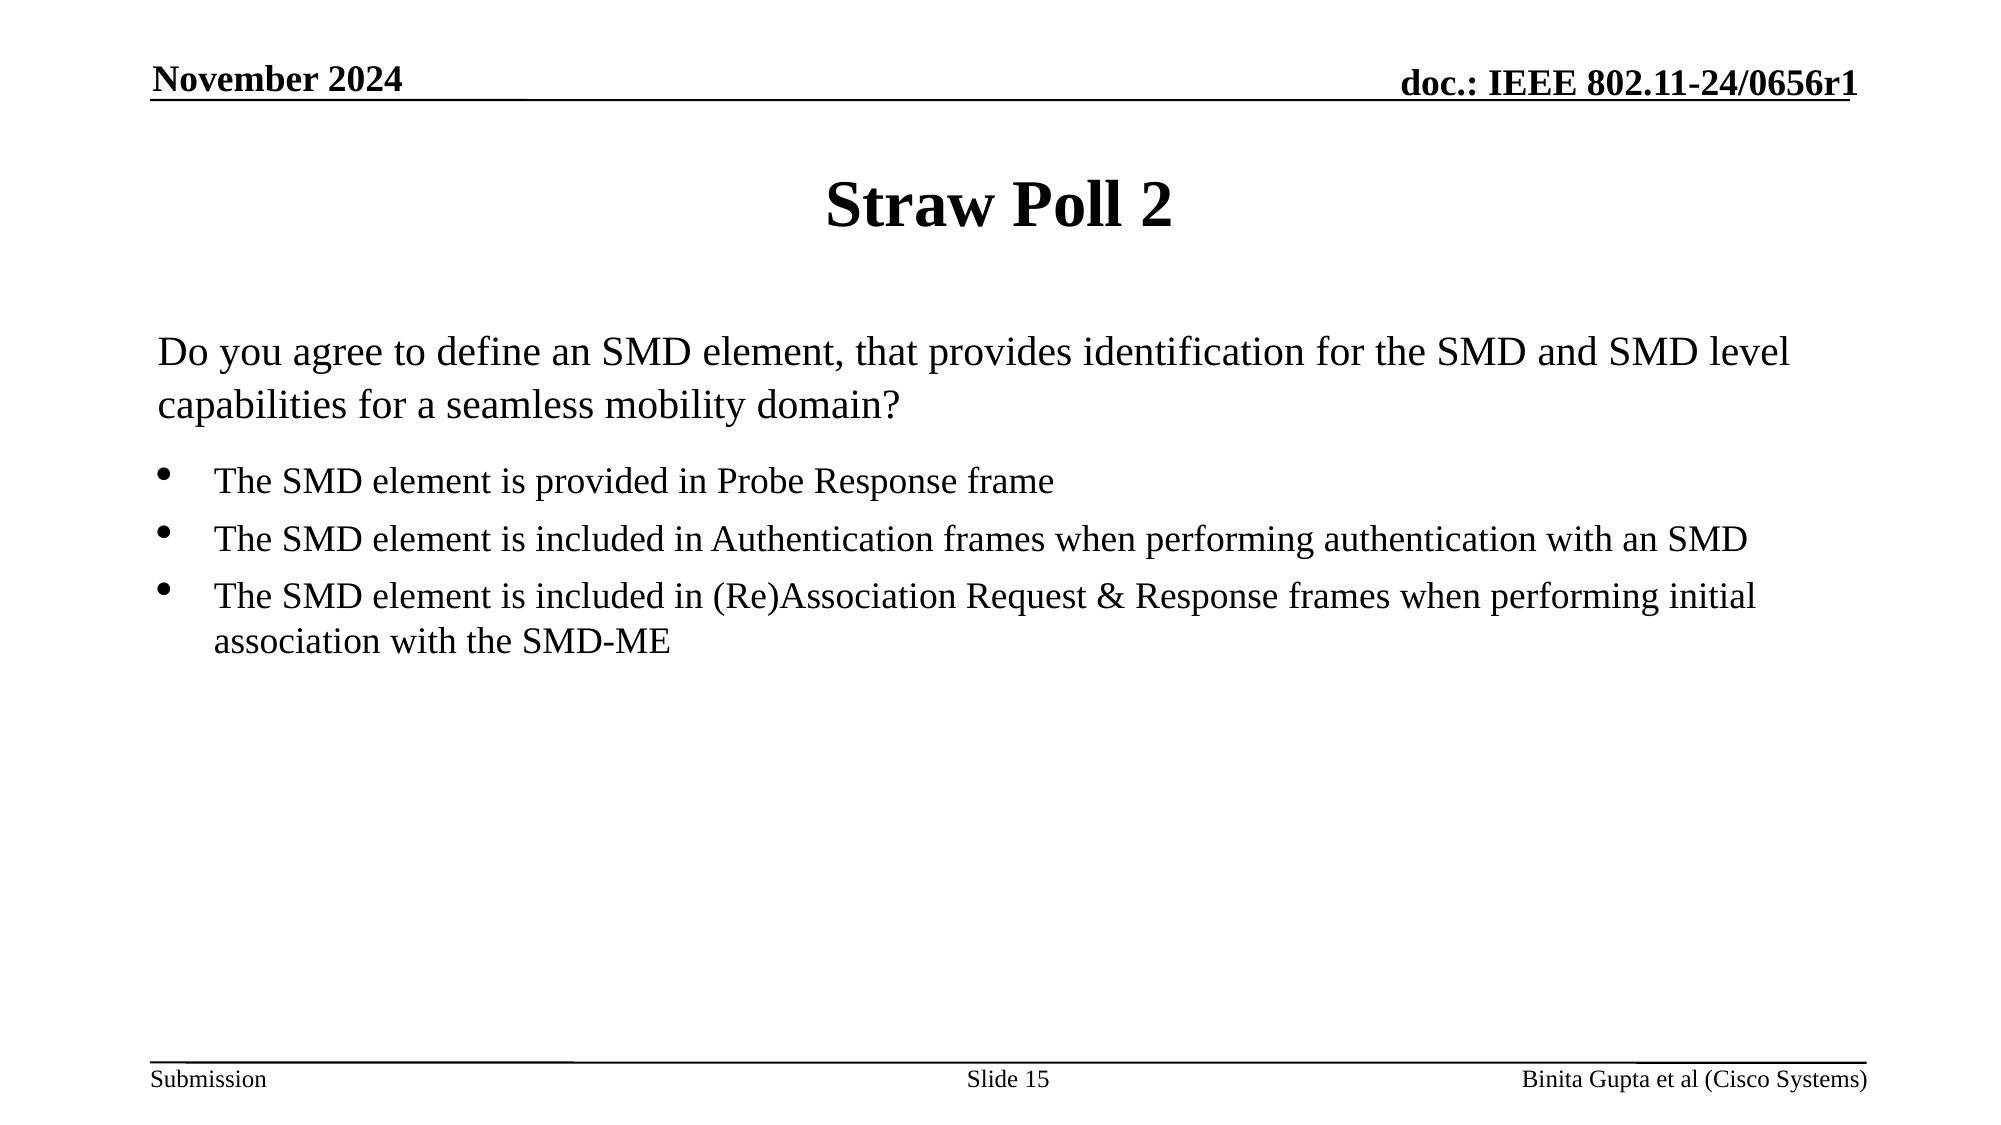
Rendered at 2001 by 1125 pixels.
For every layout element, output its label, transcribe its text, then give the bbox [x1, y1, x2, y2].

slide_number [152, 54, 563, 100]
slide_number Slide 15 [950, 1061, 1067, 1123]
footer Binita Gupta et al (Cisco Systems) [1171, 1061, 1869, 1093]
list Do you agree to define an SMD element, that provides identification for the SMD and SMD level capabilities for a seamless mobility domain? The SMD element is provided in Probe Response frame The SMD element is included in Authentication frames when performing authentication with an SMD The SMD element is included in (Re)Association Request & Response frames when performing initial association with the SMD-ME [142, 312, 1818, 950]
title Straw Poll 2 [149, 112, 1850, 288]
